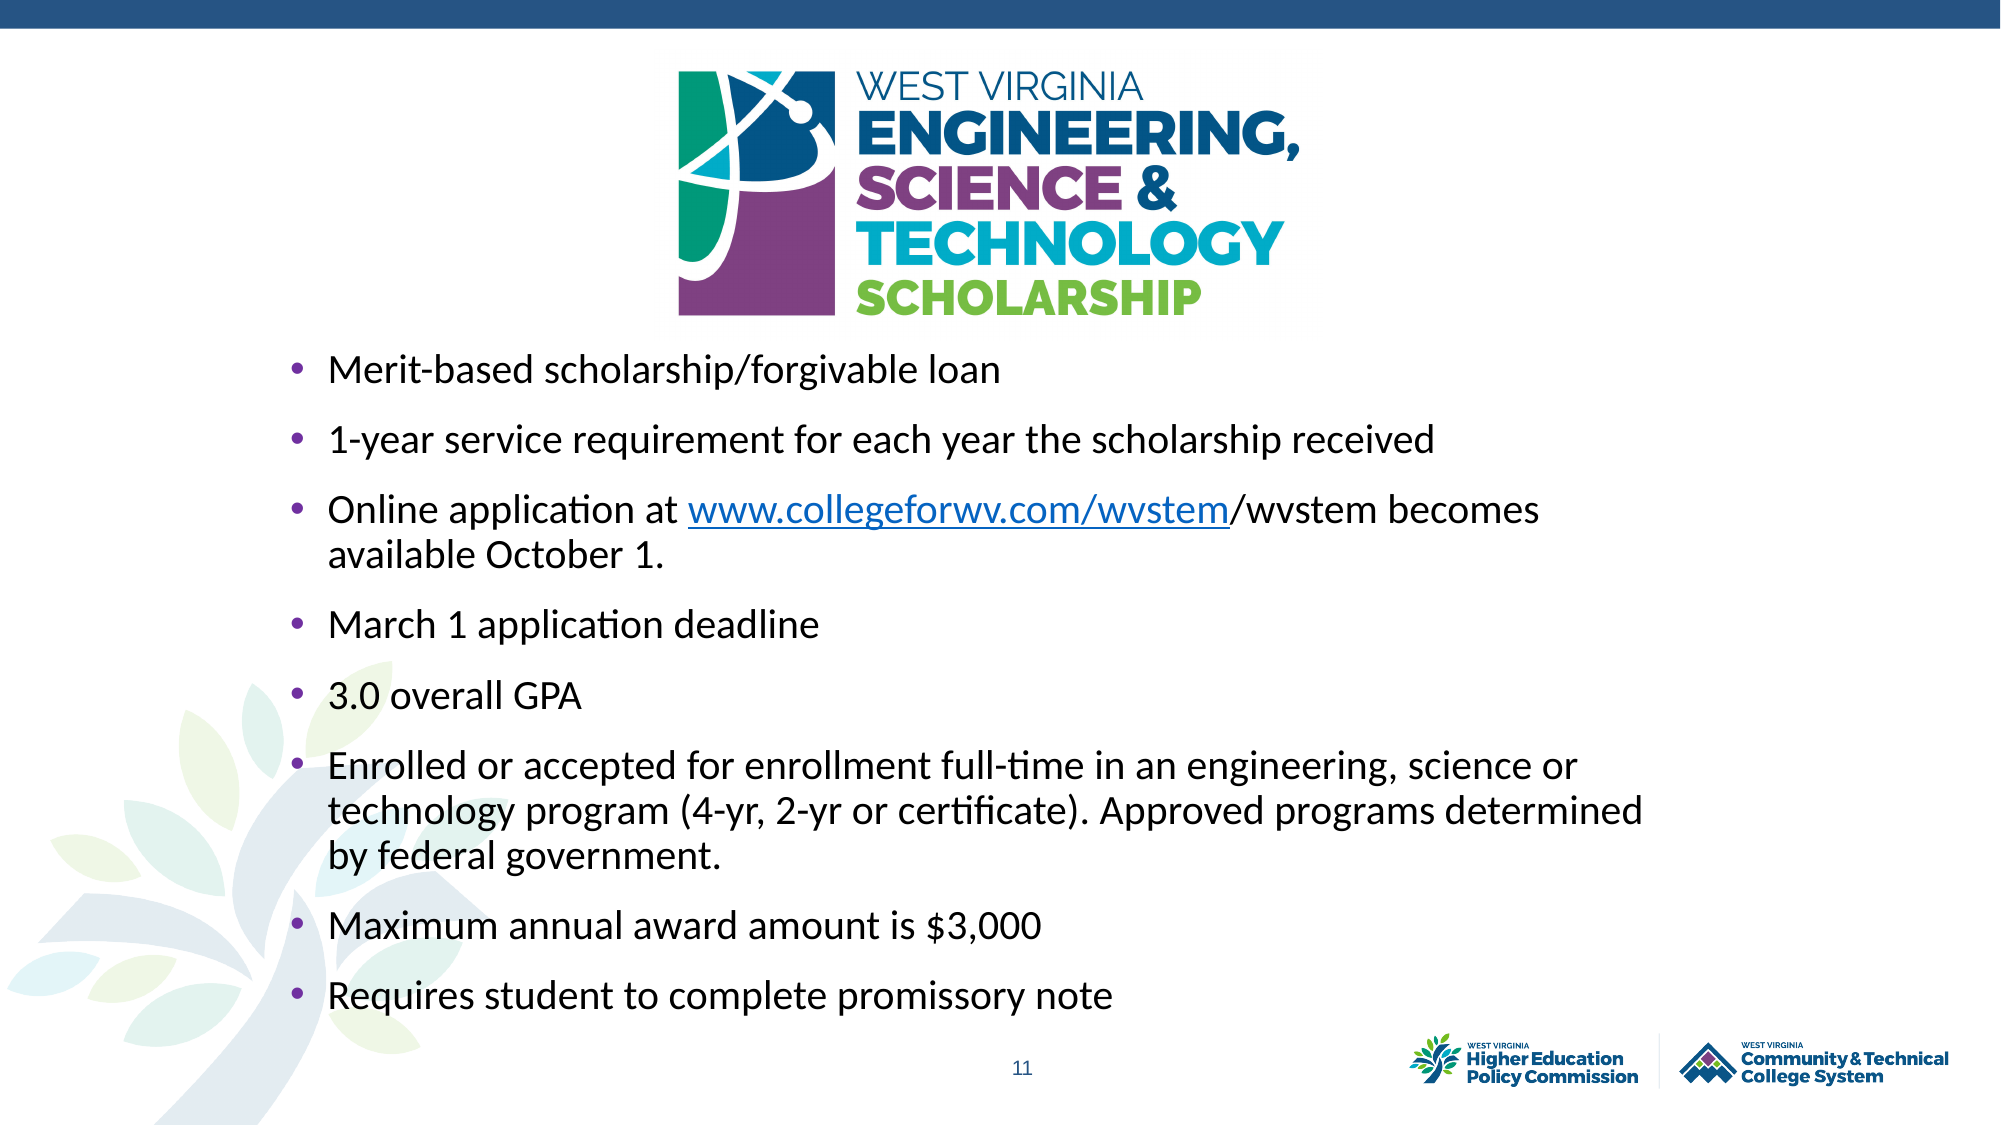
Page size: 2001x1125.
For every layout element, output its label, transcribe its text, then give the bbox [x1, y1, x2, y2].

picture [1402, 1023, 1956, 1099]
list Merit-based scholarship/forgivable loan 1-year service requirement for each year the scholarship received Online application at www.collegeforwv.com/wvstem/wvstem becomes available October 1. March 1 application deadline 3.0 overall GPA Enrolled or accepted for enrollment full-time in an engineering, science or technology program (4-yr, 2-yr or certificate). Approved programs determined by federal government. Maximum annual award amount is $3,000 Requires student to complete promissory note [275, 340, 1663, 1045]
picture [654, 49, 1323, 341]
